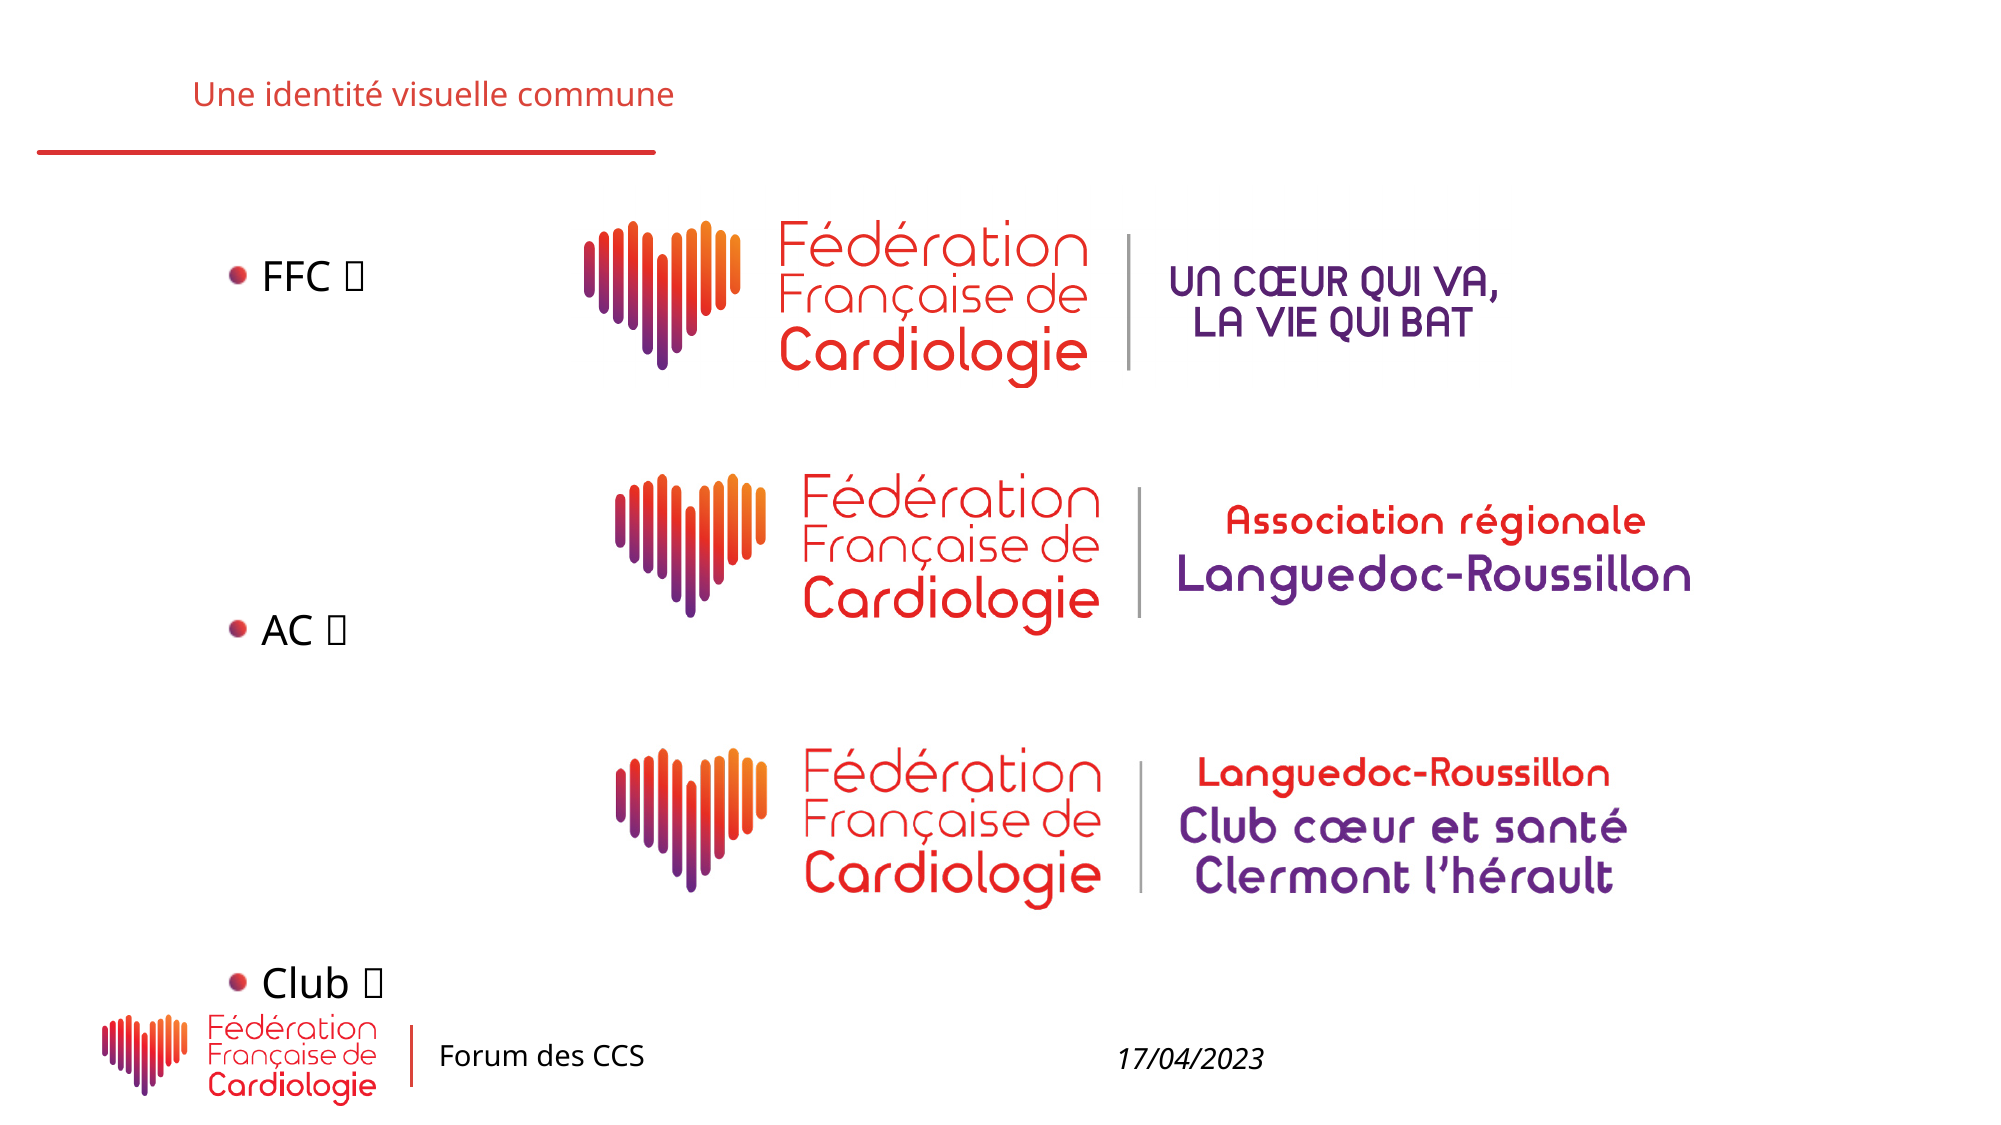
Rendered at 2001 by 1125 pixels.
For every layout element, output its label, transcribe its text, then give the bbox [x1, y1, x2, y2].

picture [223, 260, 255, 291]
picture [88, 967, 390, 1111]
text_box Forum des CCS [424, 1033, 898, 1115]
text_box 17/04/2023 [1077, 1033, 1303, 1083]
picture [529, 185, 1831, 977]
picture [223, 614, 255, 644]
list Une identité visuelle commune [177, 70, 1490, 132]
list FFC  AC  Club  [128, 248, 571, 977]
